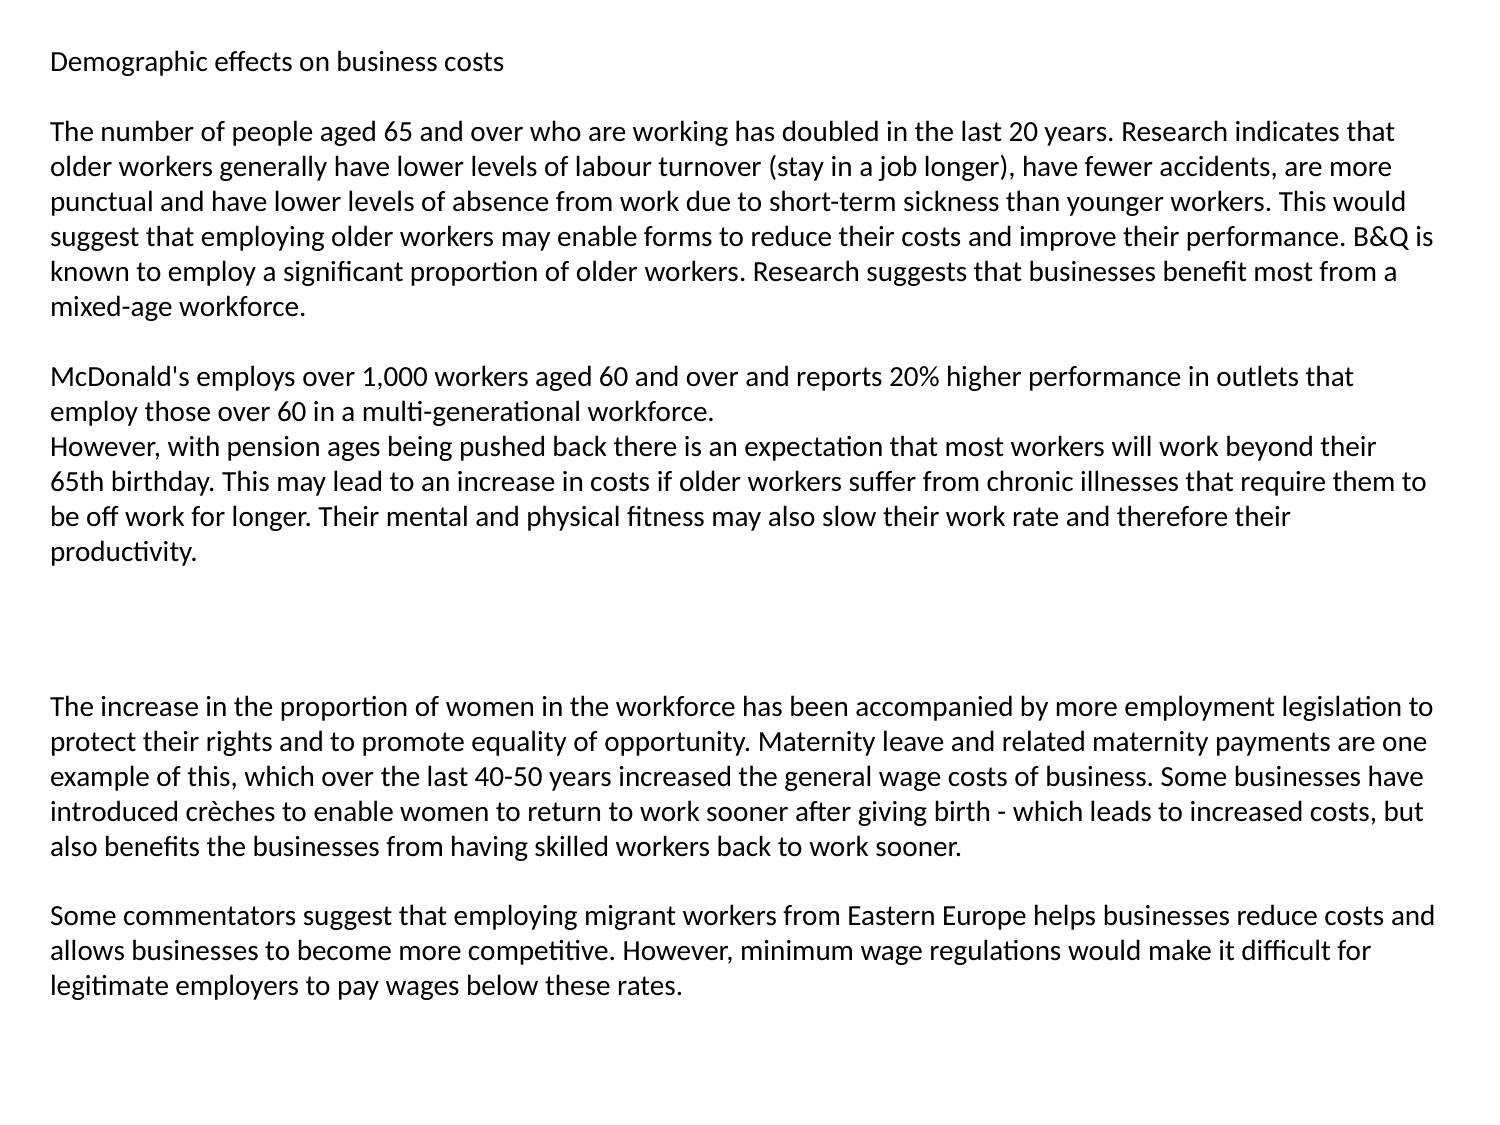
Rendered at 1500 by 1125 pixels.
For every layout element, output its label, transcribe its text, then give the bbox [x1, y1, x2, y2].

text_box The increase in the proportion of women in the workforce has been accompanied by more employment legislation to protect their rights and to promote equality of opportunity. Maternity leave and related maternity payments are one example of this, which over the last 40-50 years increased the general wage costs of business. Some businesses have introduced crèches to enable women to return to work sooner after giving birth - which leads to increased costs, but also benefits the businesses from having skilled workers back to work sooner. Some commentators suggest that employing migrant workers from Eastern Europe helps businesses reduce costs and allows businesses to become more competitive. However, minimum wage regulations would make it difficult for legitimate employers to pay wages below these rates. [35, 679, 1454, 1009]
text_box Demographic effects on business costs The number of people aged 65 and over who are working has doubled in the last 20 years. Research indicates that older workers generally have lower levels of labour turnover (stay in a job longer), have fewer accidents, are more punctual and have lower levels of absence from work due to short-term sickness than younger workers. This would suggest that employing older workers may enable forms to reduce their costs and improve their performance. B&Q is known to employ a significant proportion of older workers. Research suggests that businesses benefit most from a mixed-age workforce. McDonald's employs over 1,000 workers aged 60 and over and reports 20% higher performance in outlets that employ those over 60 in a multi-generational workforce. However, with pension ages being pushed back there is an expectation that most workers will work beyond their 65th birthday. This may lead to an increase in costs if older workers suffer from chronic illnesses that require them to be off work for longer. Their mental and physical fitness may also slow their work rate and therefore their productivity. [35, 35, 1454, 575]
